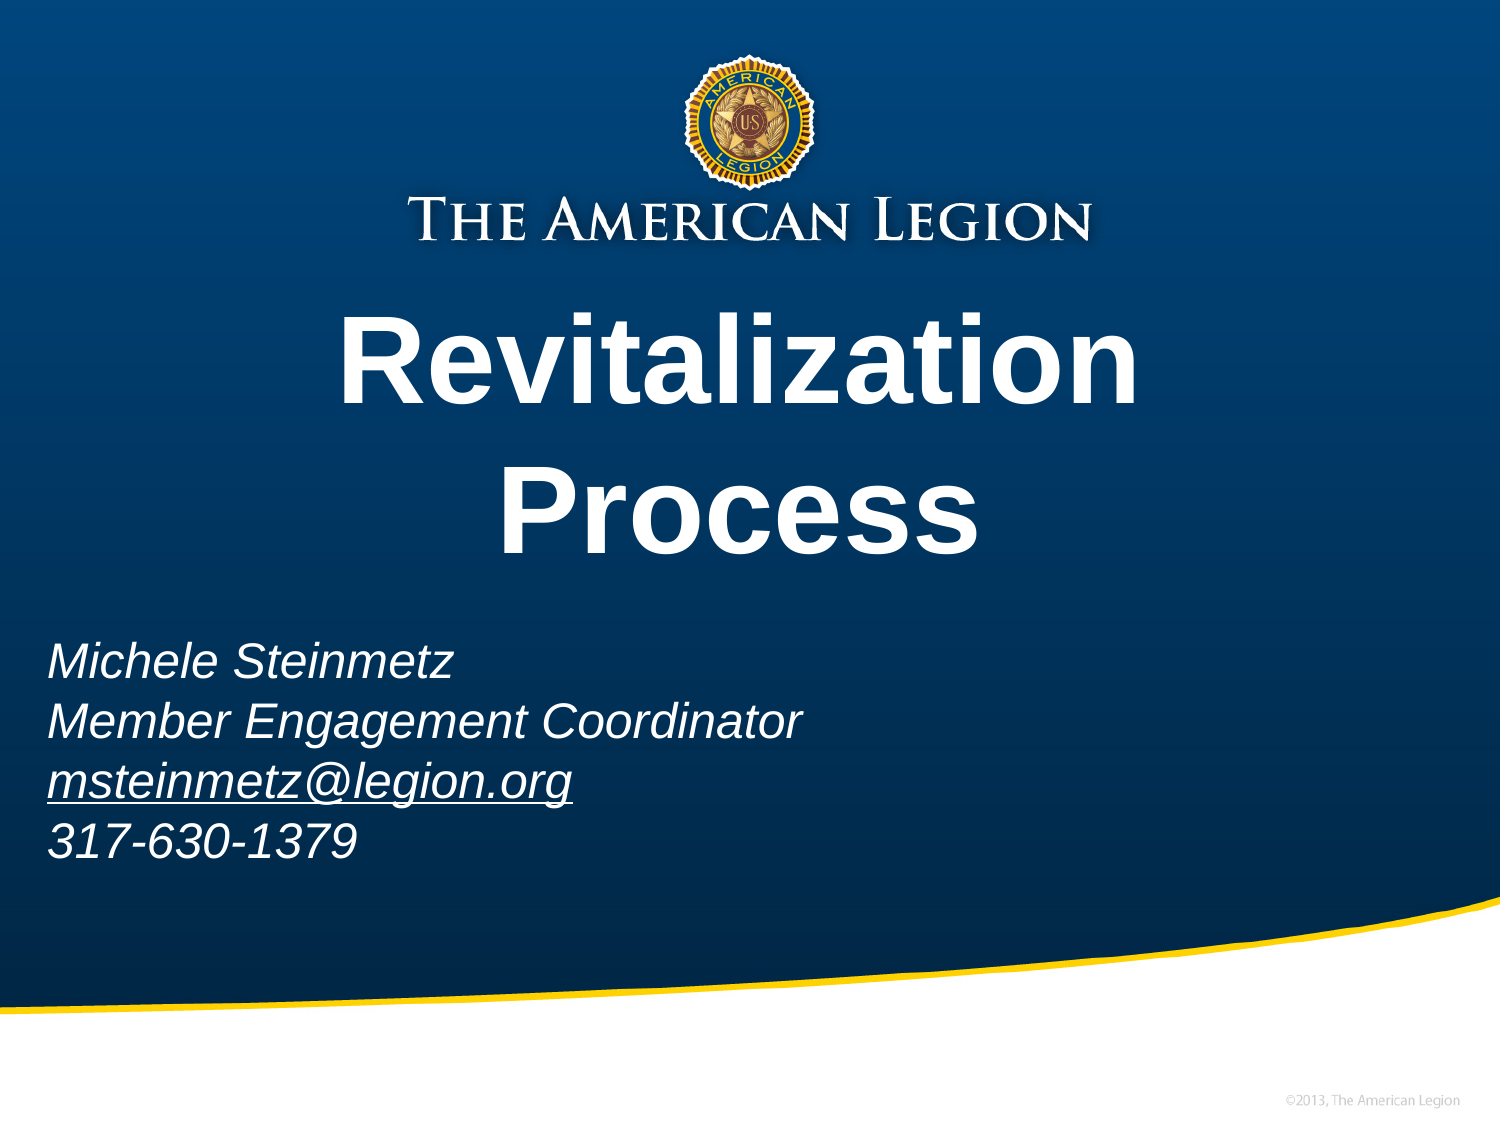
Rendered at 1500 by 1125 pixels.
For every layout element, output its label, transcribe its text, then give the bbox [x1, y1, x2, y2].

picture [0, 0, 1500, 1125]
subtitle Michele Steinmetz Member Engagement Coordinator msteinmetz@legion.org 317-630-1379 [31, 621, 1082, 909]
title Revitalization Process [176, 338, 1302, 518]
